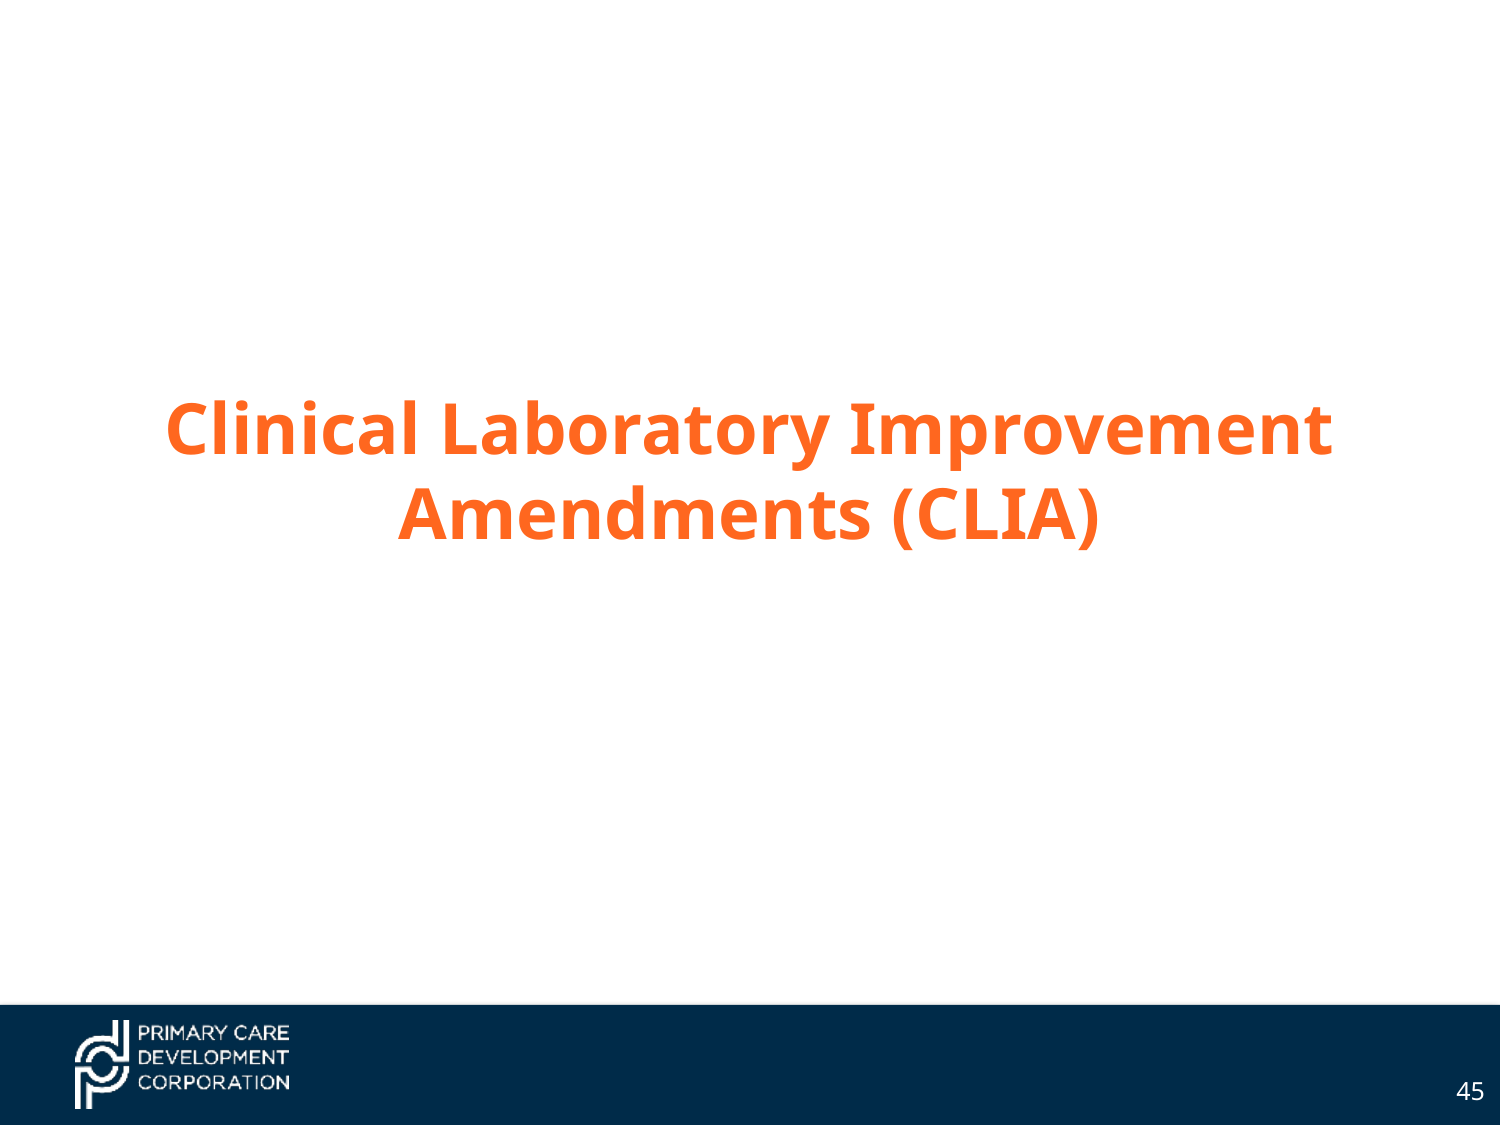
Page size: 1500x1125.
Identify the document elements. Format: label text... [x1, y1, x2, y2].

slide_number 45 [1433, 1062, 1500, 1123]
title Clinical Laboratory Improvement Amendments (CLIA) [75, 374, 1425, 563]
picture [75, 1020, 289, 1109]
